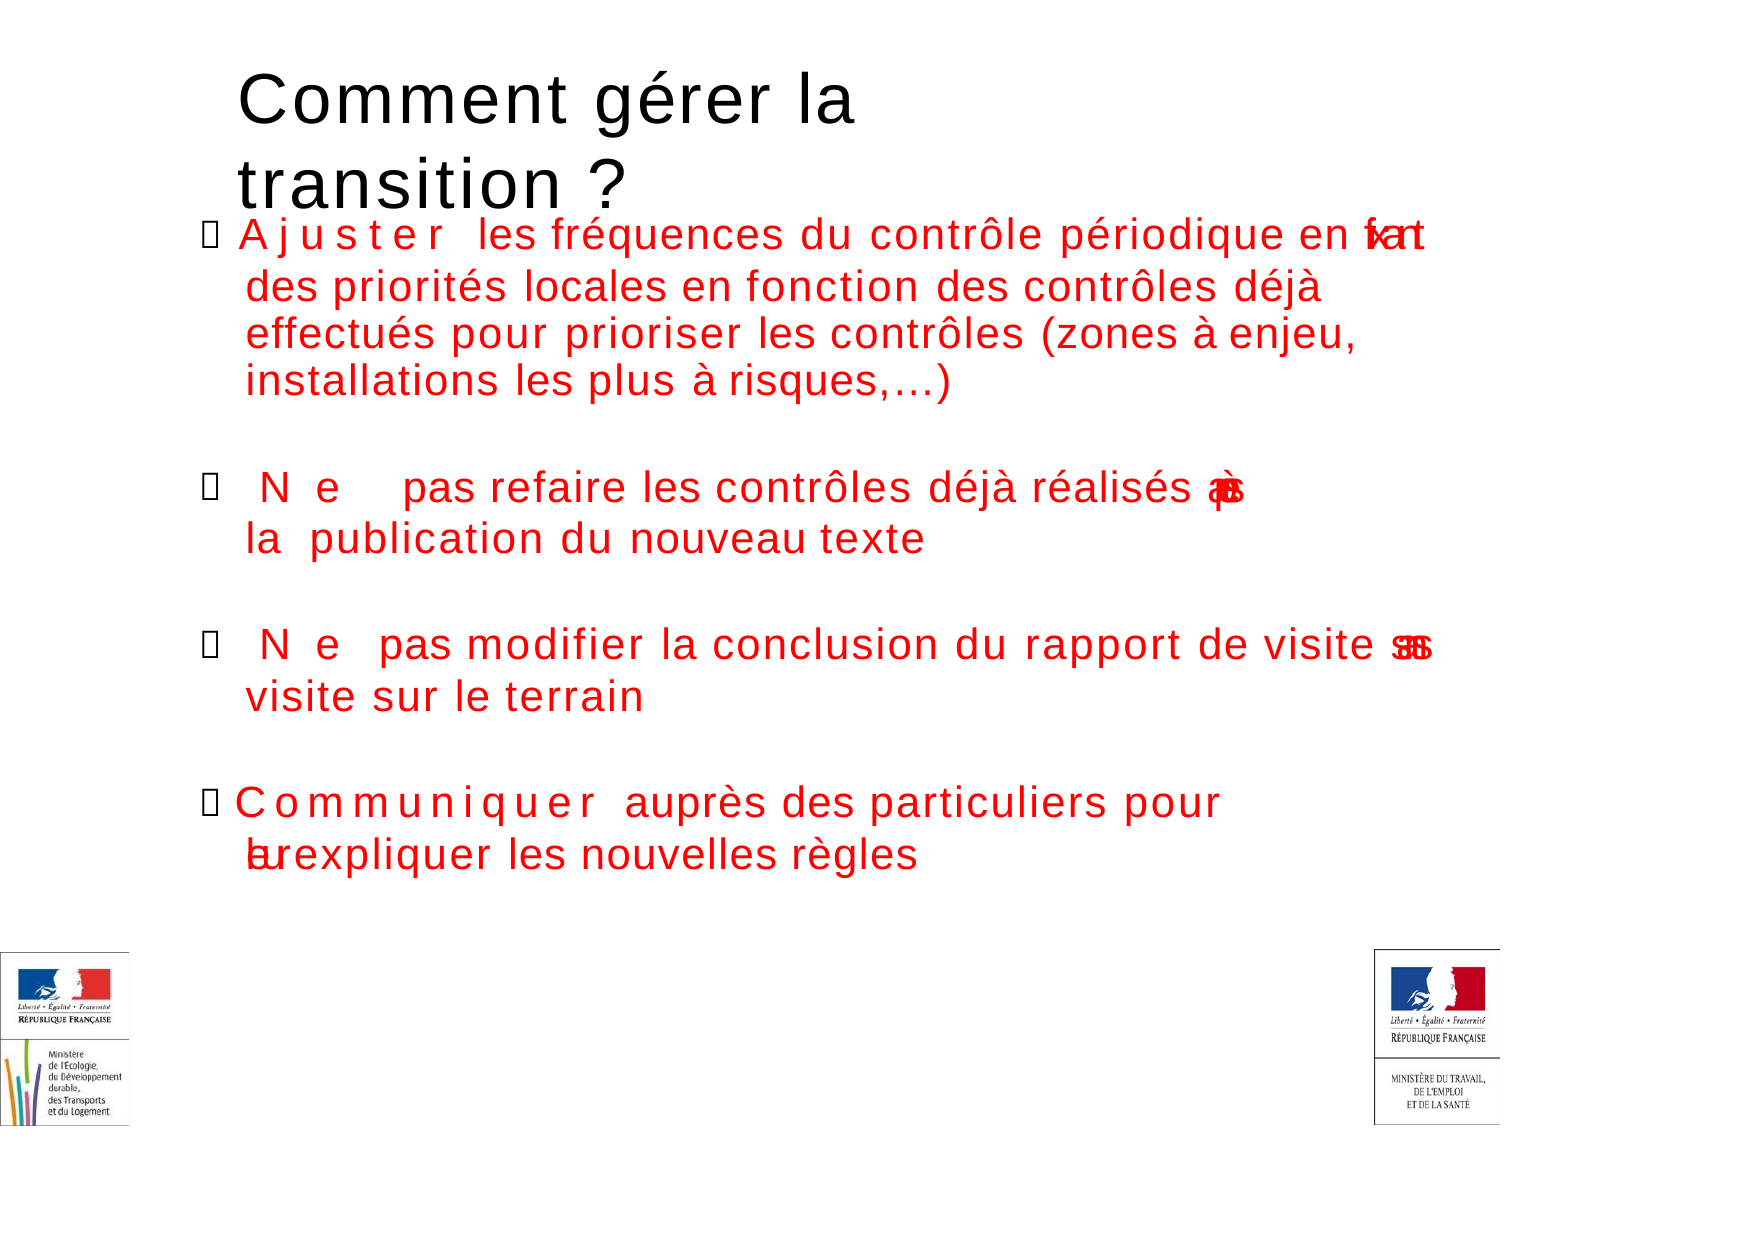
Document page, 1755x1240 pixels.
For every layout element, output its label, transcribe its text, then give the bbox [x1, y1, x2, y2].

title Comment gérer la transition ? [235, 50, 1265, 260]
text_box Ajuster les fréquences du contrôle périodique en fixant des priorités locales en fonction des contrôles déjà effectués pour prioriser les contrôles (zones à enjeu, installations les plus à risques,…) Ne pas refaire les contrôles déjà réalisés après la publication du nouveau texte Ne pas modifier la conclusion du rapport de visite sans visite sur le terrain Communiquer auprès des particuliers pour leur expliquer les nouvelles règles [196, 207, 1431, 879]
picture [1374, 949, 1500, 1125]
picture [0, 952, 130, 1126]
